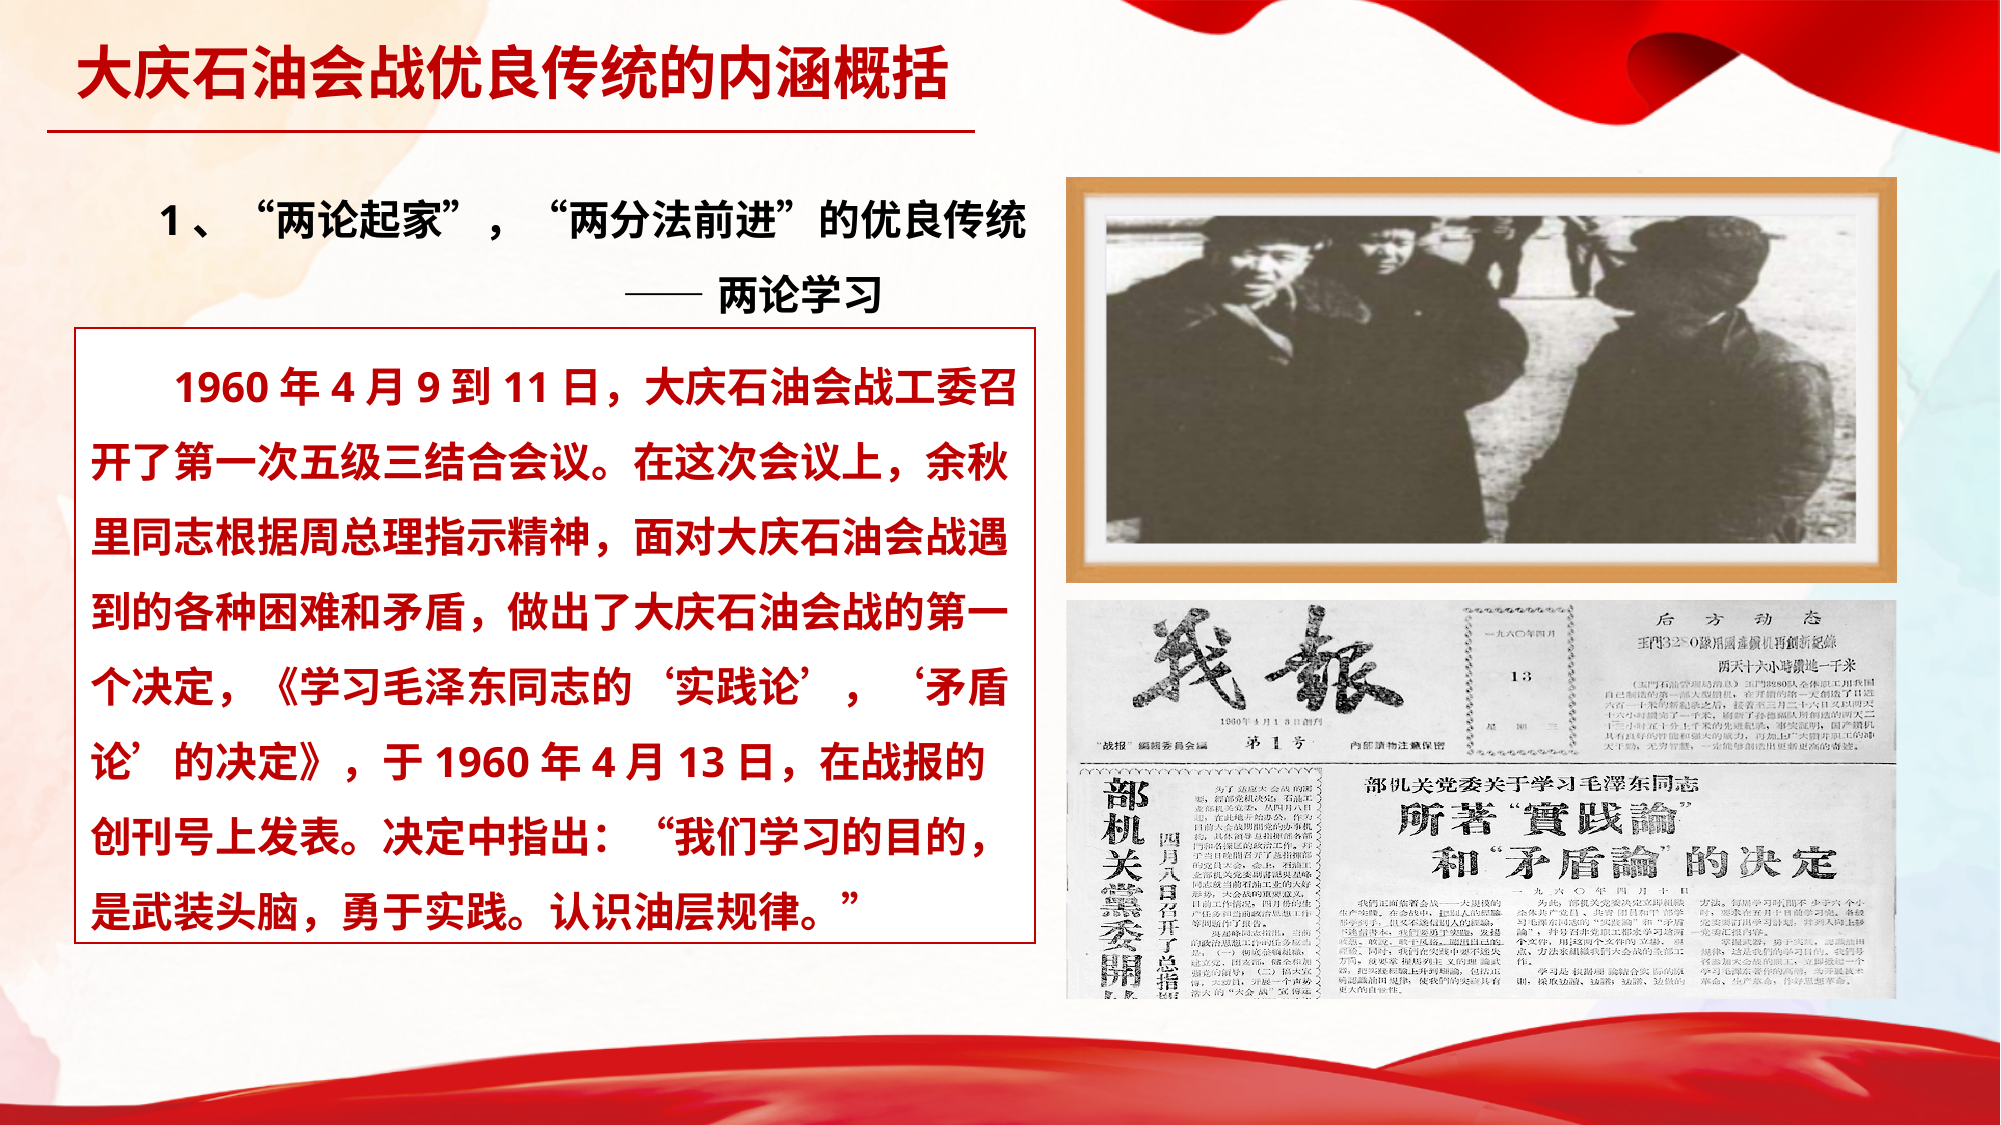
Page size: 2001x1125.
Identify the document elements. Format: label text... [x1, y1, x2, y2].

text_box 大庆石油会战优良传统的内涵概括 [61, 28, 965, 114]
text_box 1、“两论起家”，“两分法前进”的优良传统 ——两论学习 [60, 161, 1936, 327]
picture [0, 0, 2000, 1125]
text_box 1960年4月9到11日，大庆石油会战工委召开了第一次五级三结合会议。在这次会议上，余秋里同志根据周总理指示精神，面对大庆石油会战遇到的各种困难和矛盾，做出了大庆石油会战的第一个决定，《学习毛泽东同志的‘实践论’，‘矛盾论’的决定》，于1960年4月13日，在战报的创刊号上发表。决定中指出：“我们学习的目的，是武装头脑，勇于实践。认识油层规律。” [74, 327, 1036, 944]
